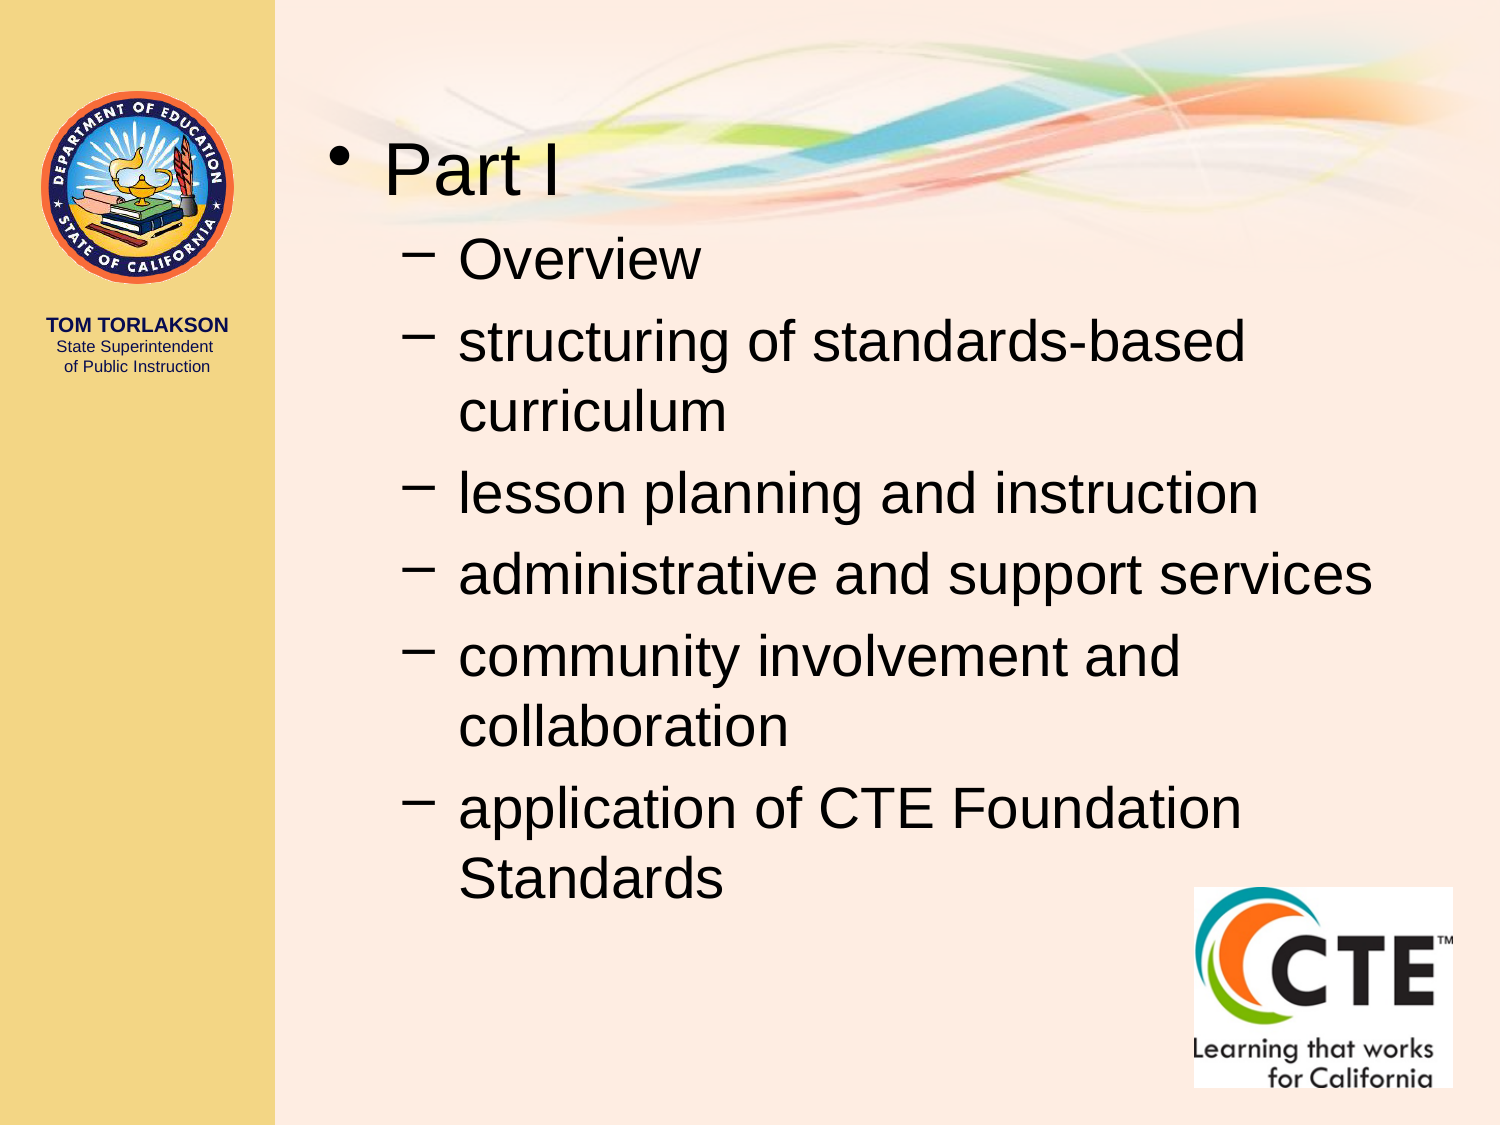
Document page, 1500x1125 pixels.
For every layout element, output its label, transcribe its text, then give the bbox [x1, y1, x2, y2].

picture [24, 74, 250, 300]
list Part I Overview structuring of standards-based curriculum lesson planning and instruction administrative and support services community involvement and collaboration application of CTE Foundation Standards [312, 112, 1438, 1000]
picture [1194, 887, 1453, 1088]
